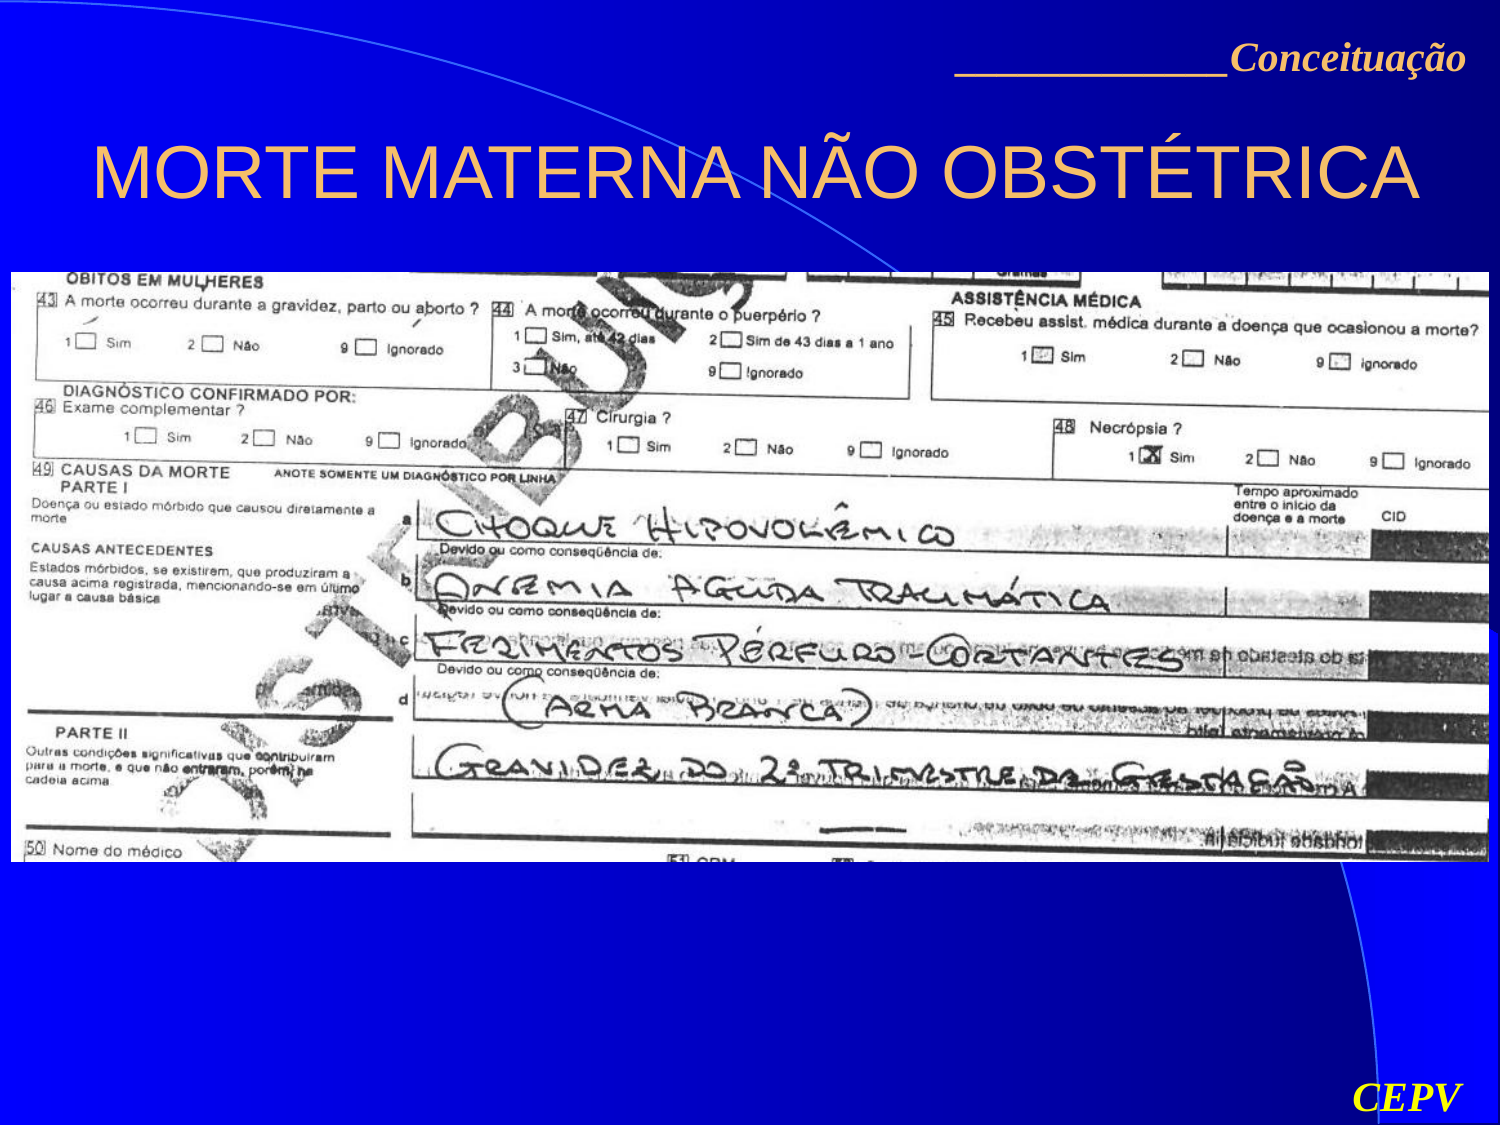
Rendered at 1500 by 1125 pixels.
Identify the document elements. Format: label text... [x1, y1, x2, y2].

text_box _____________Conceituação [942, 22, 1482, 88]
title MORTE MATERNA NÃO OBSTÉTRICA [61, 74, 1451, 263]
picture [11, 272, 1489, 862]
text_box CEPV [1337, 1062, 1488, 1113]
